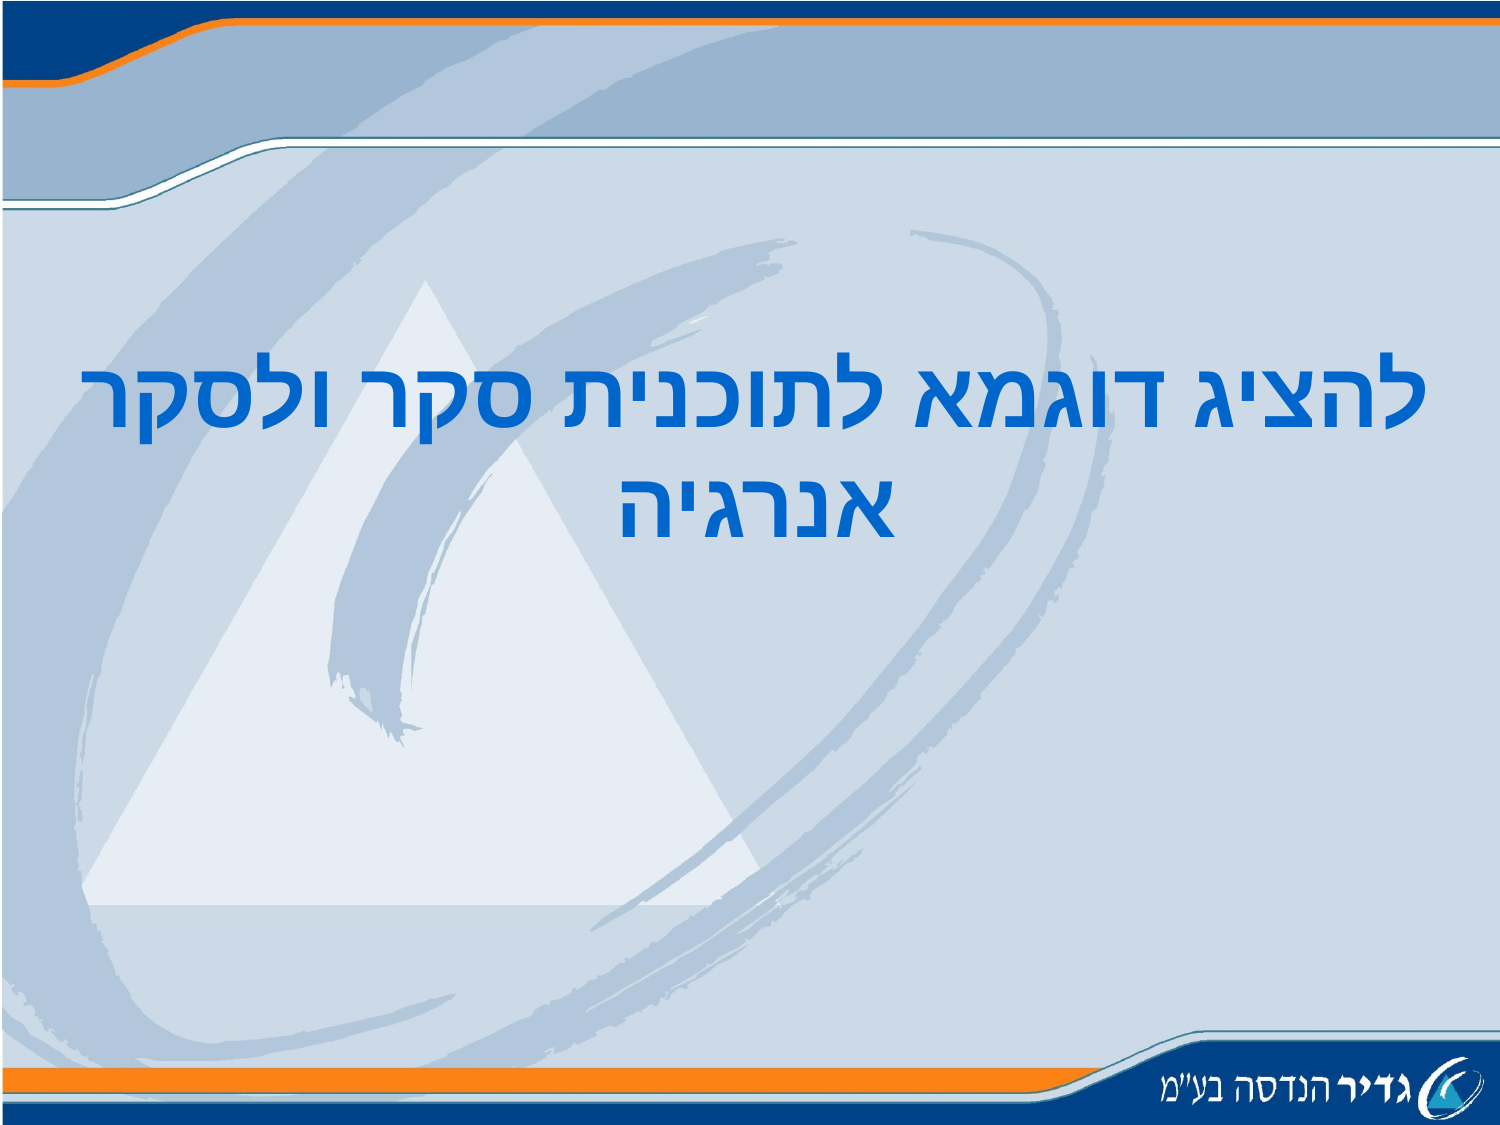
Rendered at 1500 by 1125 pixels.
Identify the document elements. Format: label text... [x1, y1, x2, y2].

picture [0, 0, 1500, 1125]
list להציג דוגמא לתוכנית סקר ולסקר אנרגיה [53, 327, 1459, 1071]
